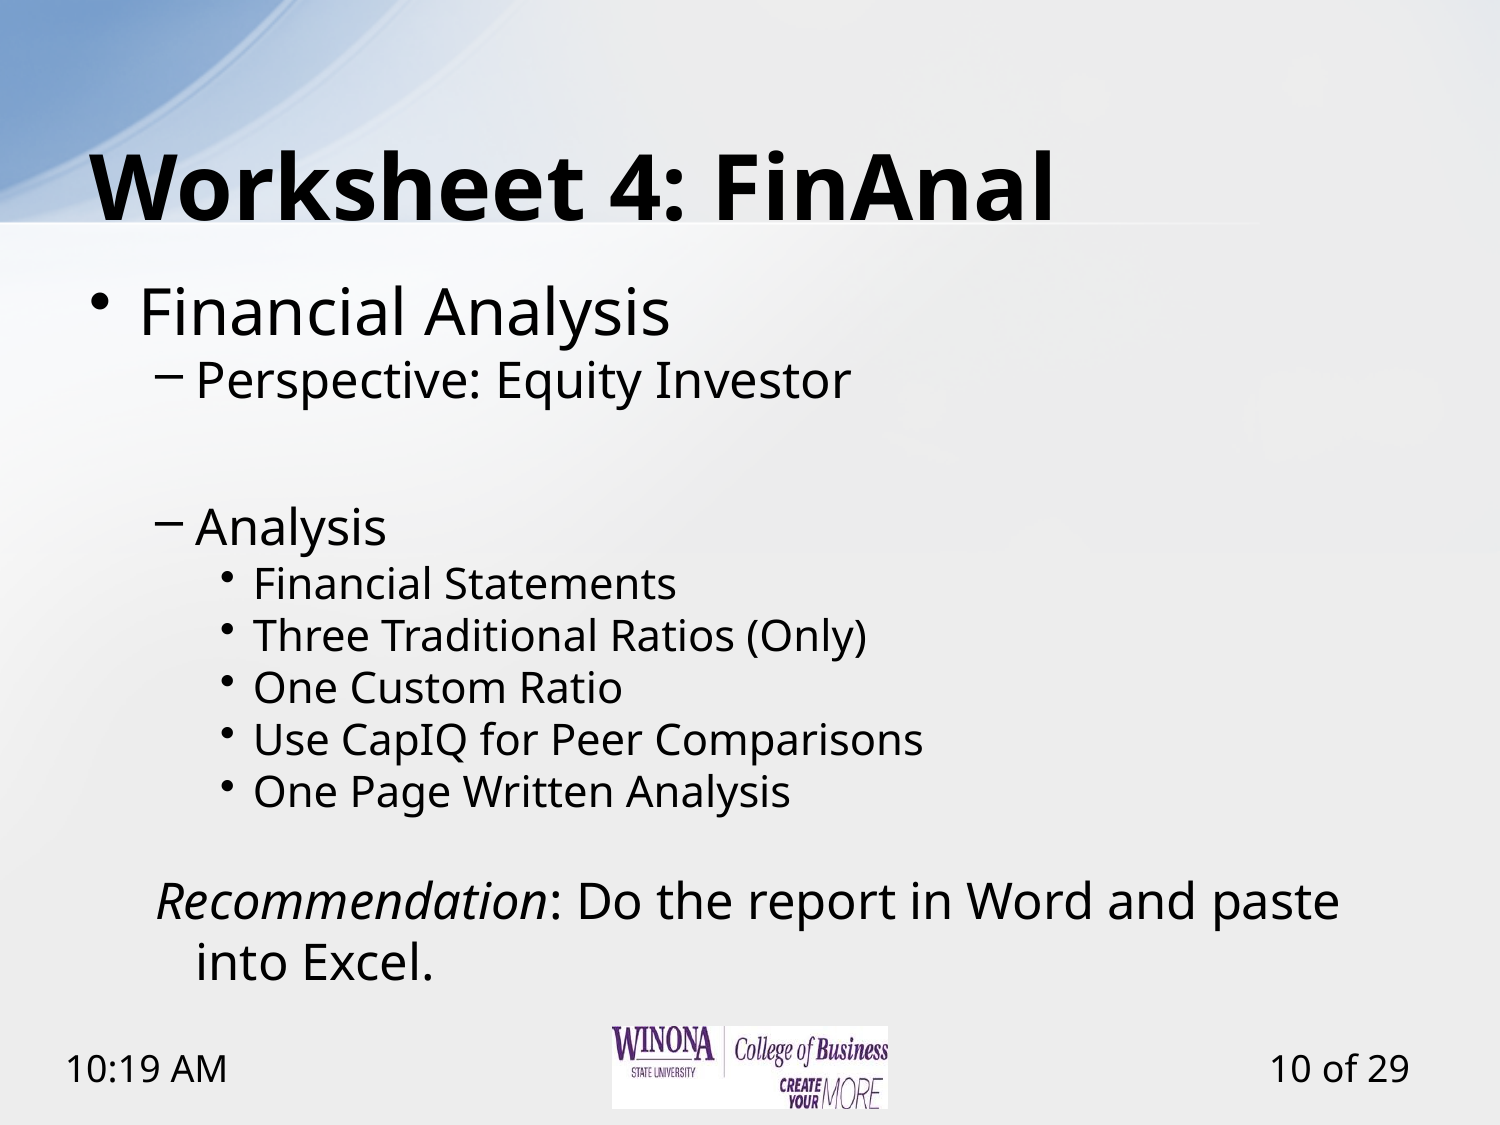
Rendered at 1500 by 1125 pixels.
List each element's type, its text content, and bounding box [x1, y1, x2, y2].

list Financial Analysis Perspective: Equity Investor Analysis Financial Statements Three Traditional Ratios (Only) One Custom Ratio Use CapIQ for Peer Comparisons One Page Written Analysis Recommendation: Do the report in Word and paste into Excel. [75, 262, 1413, 1005]
picture [0, 0, 1500, 1125]
title Worksheet 4: FinAnal [75, 58, 1425, 247]
